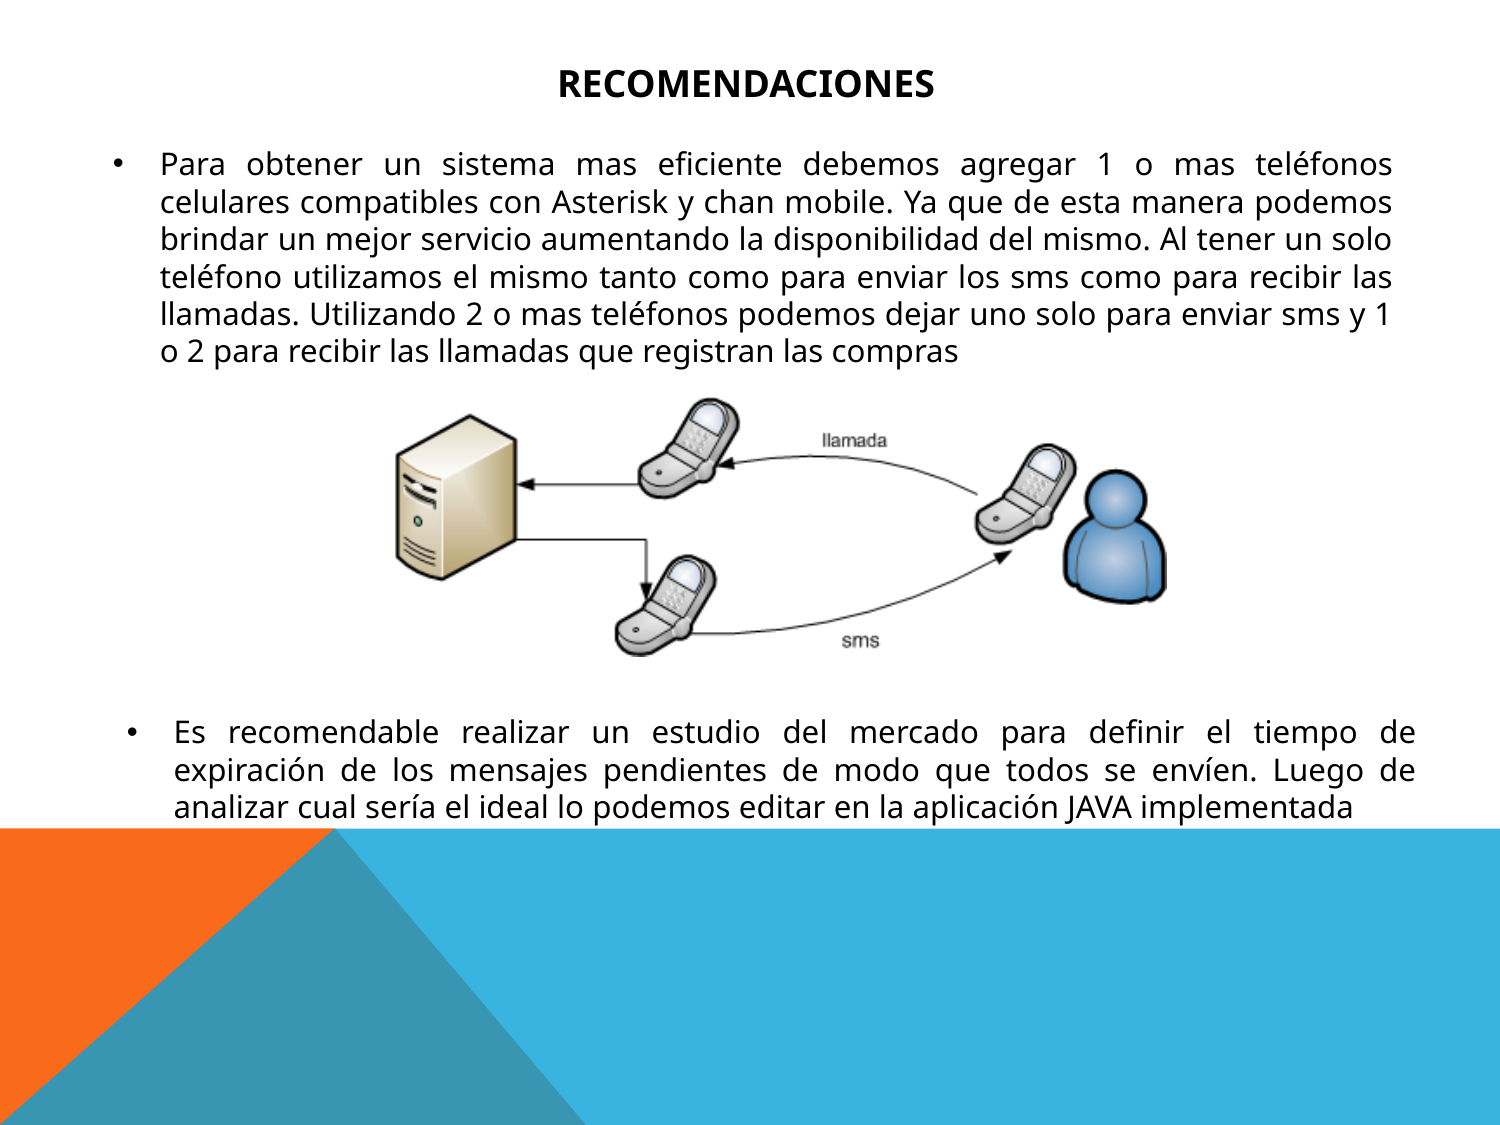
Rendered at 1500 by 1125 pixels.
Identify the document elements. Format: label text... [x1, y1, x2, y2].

text_box Es recomendable realizar un estudio del mercado para definir el tiempo de expiración de los mensajes pendientes de modo que todos se envíen. Luego de analizar cual sería el ideal lo podemos editar en la aplicación JAVA implementada [112, 705, 1433, 833]
picture [395, 396, 1167, 658]
text_box RECOMENDACIONES [542, 52, 951, 113]
text_box Para obtener un sistema mas eficiente debemos agregar 1 o mas teléfonos celulares compatibles con Asterisk y chan mobile. Ya que de esta manera podemos brindar un mejor servicio aumentando la disponibilidad del mismo. Al tener un solo teléfono utilizamos el mismo tanto como para enviar los sms como para recibir las llamadas. Utilizando 2 o mas teléfonos podemos dejar uno solo para enviar sms y 1 o 2 para recibir las llamadas que registran las compras [98, 137, 1410, 377]
